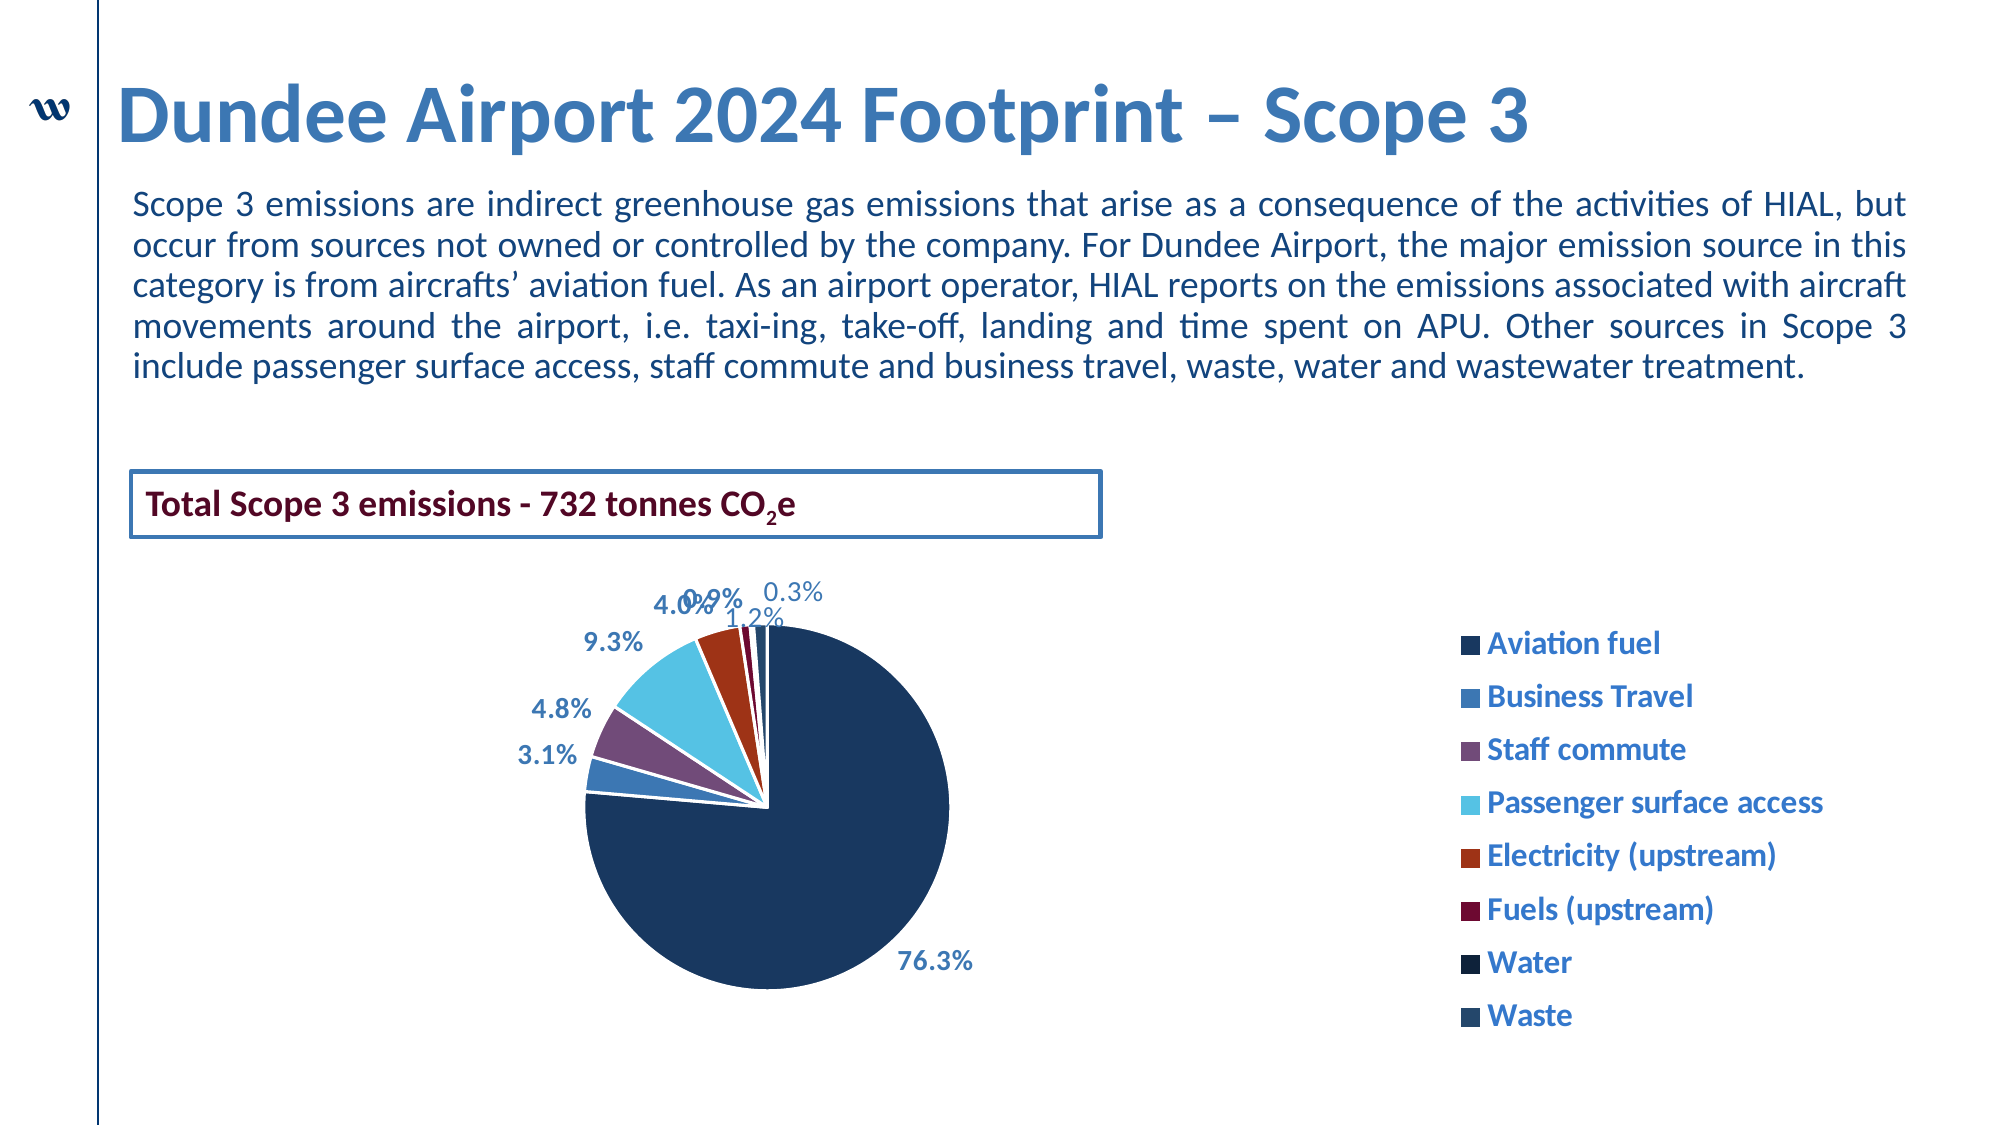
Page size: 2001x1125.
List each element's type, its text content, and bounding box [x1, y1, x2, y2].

chart [204, 579, 1924, 1125]
text_box Scope 3 emissions are indirect greenhouse gas emissions that arise as a consequence of the activities of HIAL, but occur from sources not owned or controlled by the company. For Dundee Airport, the major emission source in this category is from aircrafts’ aviation fuel. As an airport operator, HIAL reports on the emissions associated with aircraft movements around the airport, i.e. taxi-ing, take-off, landing and time spent on APU. Other sources in Scope 3 include passenger surface access, staff commute and business travel, waste, water and wastewater treatment. [117, 177, 1924, 448]
picture [23, 93, 77, 127]
text_box Total Scope 3 emissions - 732 tonnes CO2e [130, 471, 1101, 538]
title Dundee Airport 2024 Footprint – Scope 3 [117, 70, 1664, 231]
